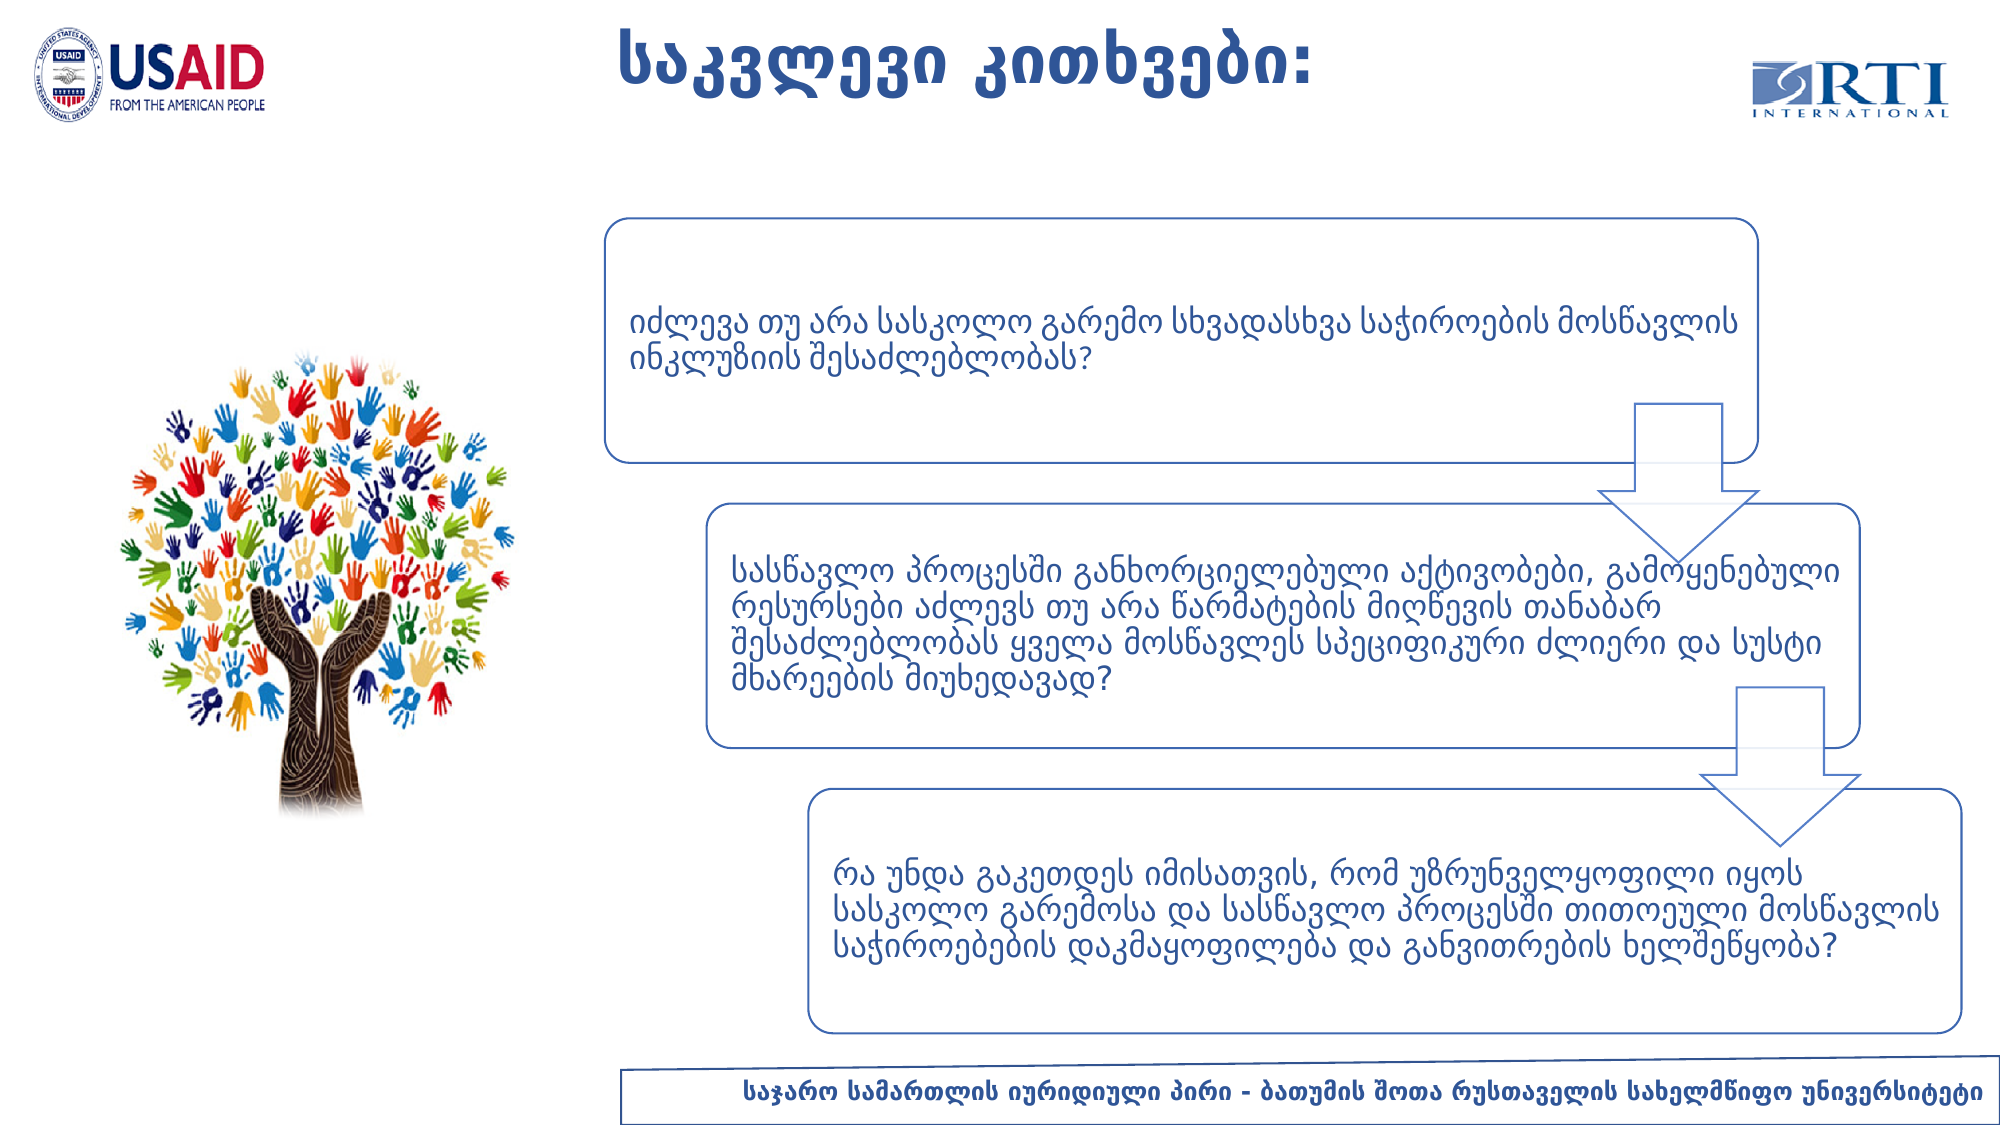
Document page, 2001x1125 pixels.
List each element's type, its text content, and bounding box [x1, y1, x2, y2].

title საკვლევი კითხვები: [569, 26, 1364, 177]
picture [0, 0, 298, 157]
picture [1739, 12, 1962, 163]
picture [0, 345, 632, 822]
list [604, 218, 1962, 1034]
text_box საჯარო სამართლის იურიდიული პირი - ბათუმის შოთა რუსთაველის სახელმწიფო უნივერსიტეტი [620, 1055, 2000, 1125]
